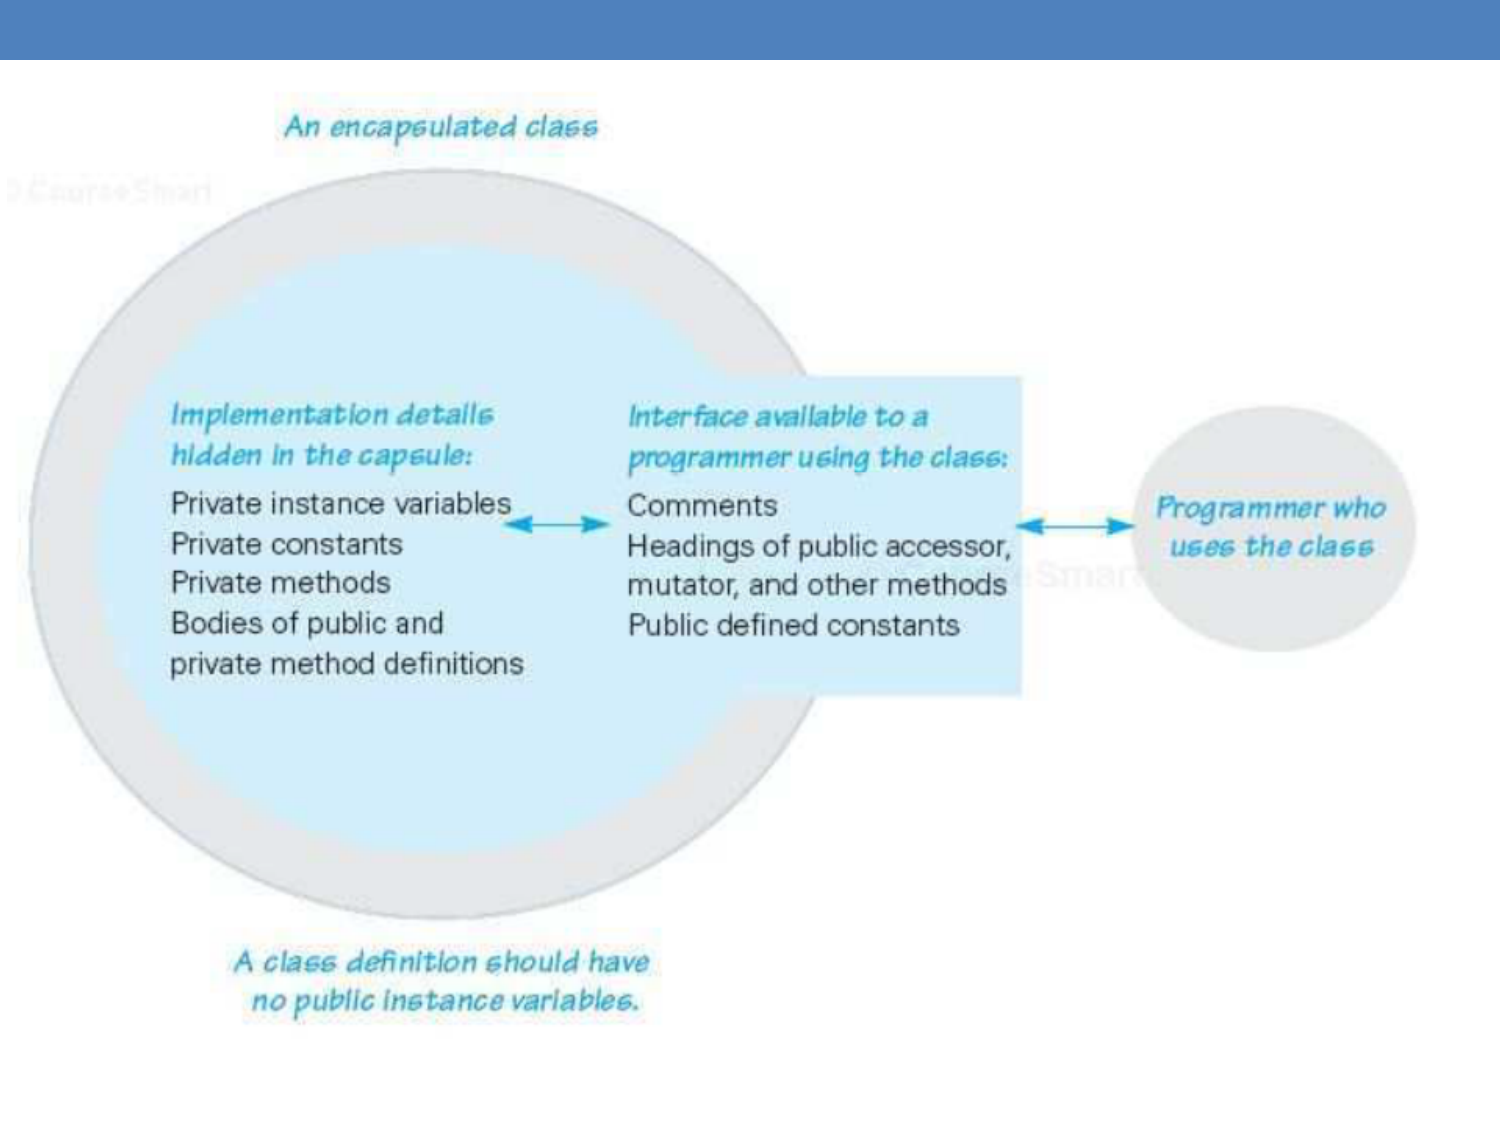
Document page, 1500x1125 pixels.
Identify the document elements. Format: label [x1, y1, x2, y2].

picture [7, 86, 1493, 1039]
